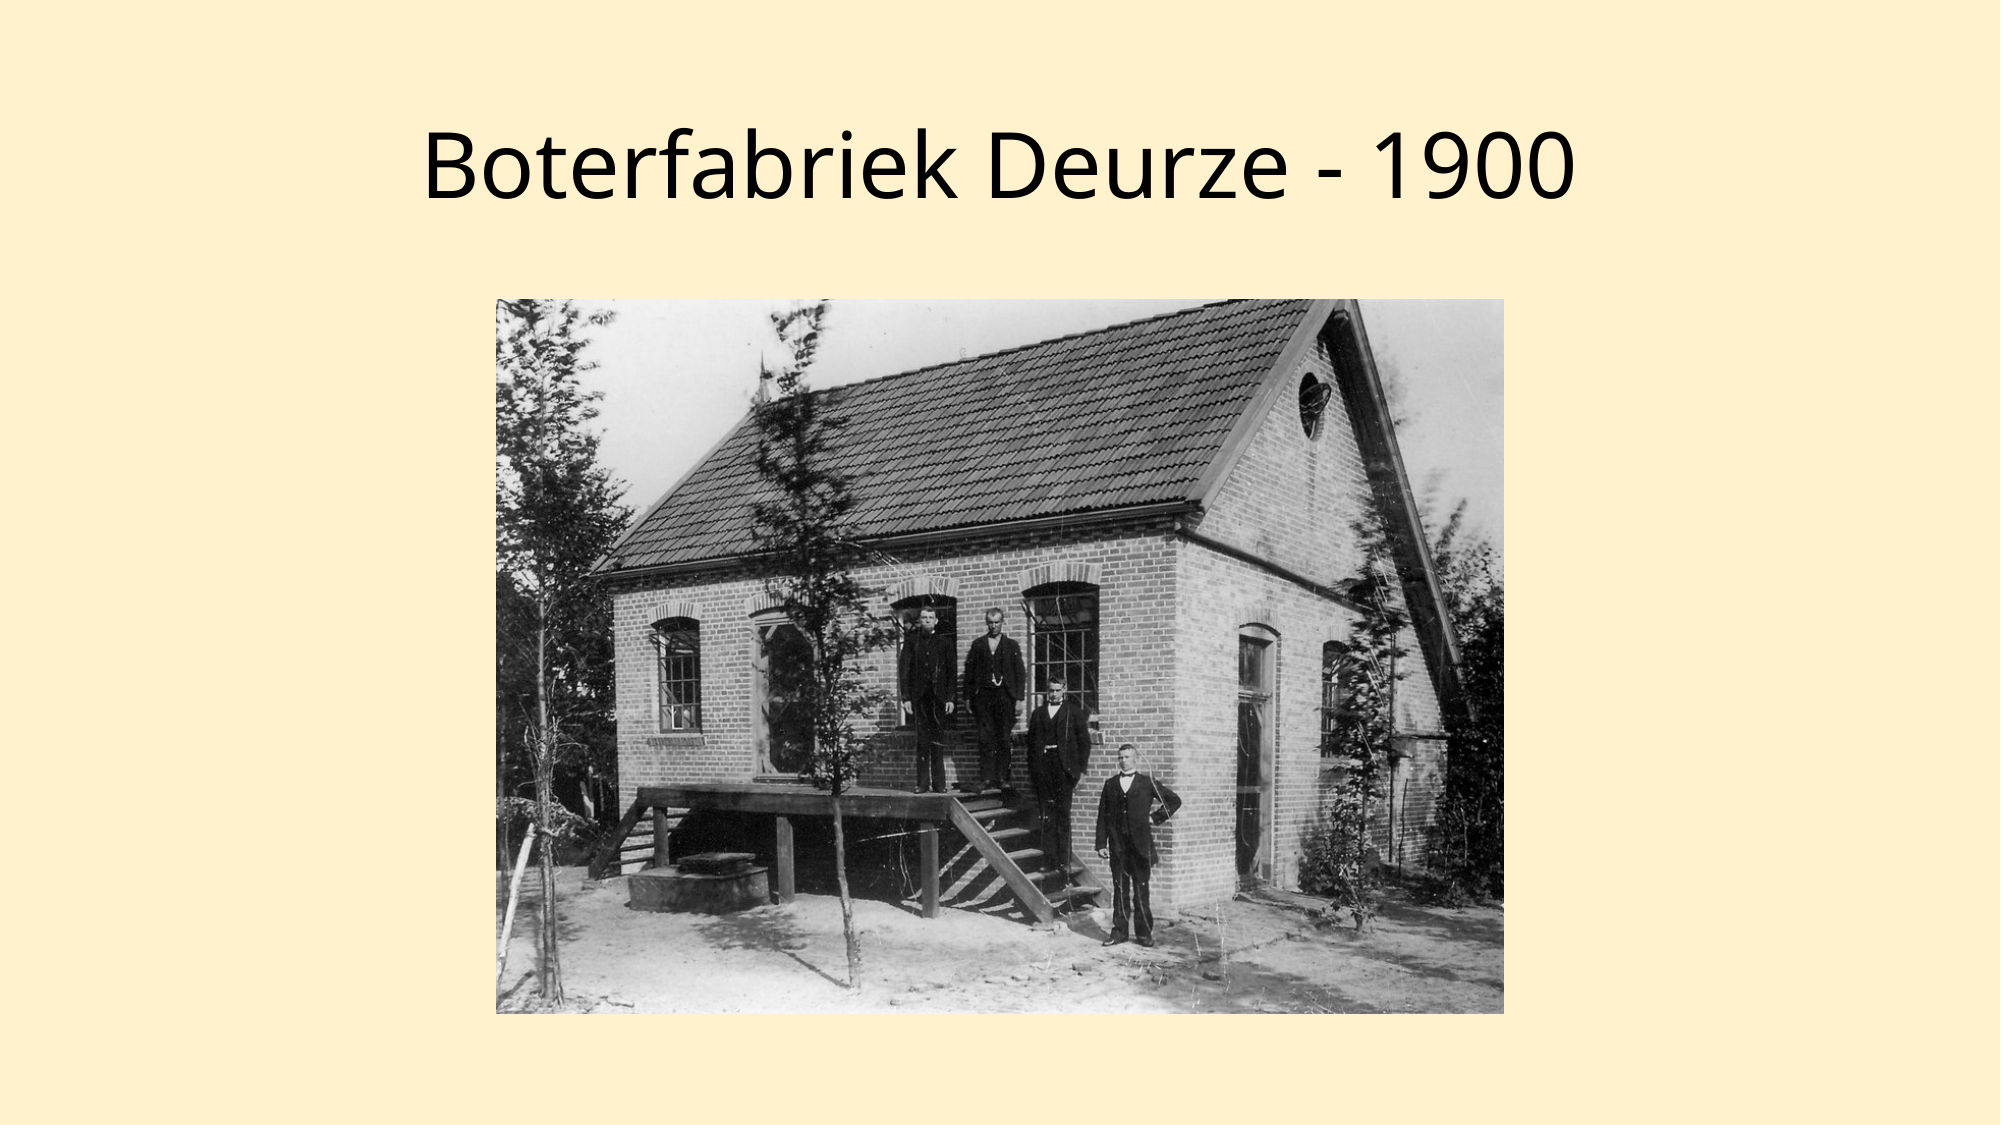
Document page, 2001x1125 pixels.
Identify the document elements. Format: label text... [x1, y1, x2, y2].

title Boterfabriek Deurze - 1900 [137, 59, 1863, 278]
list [496, 299, 1504, 1014]
